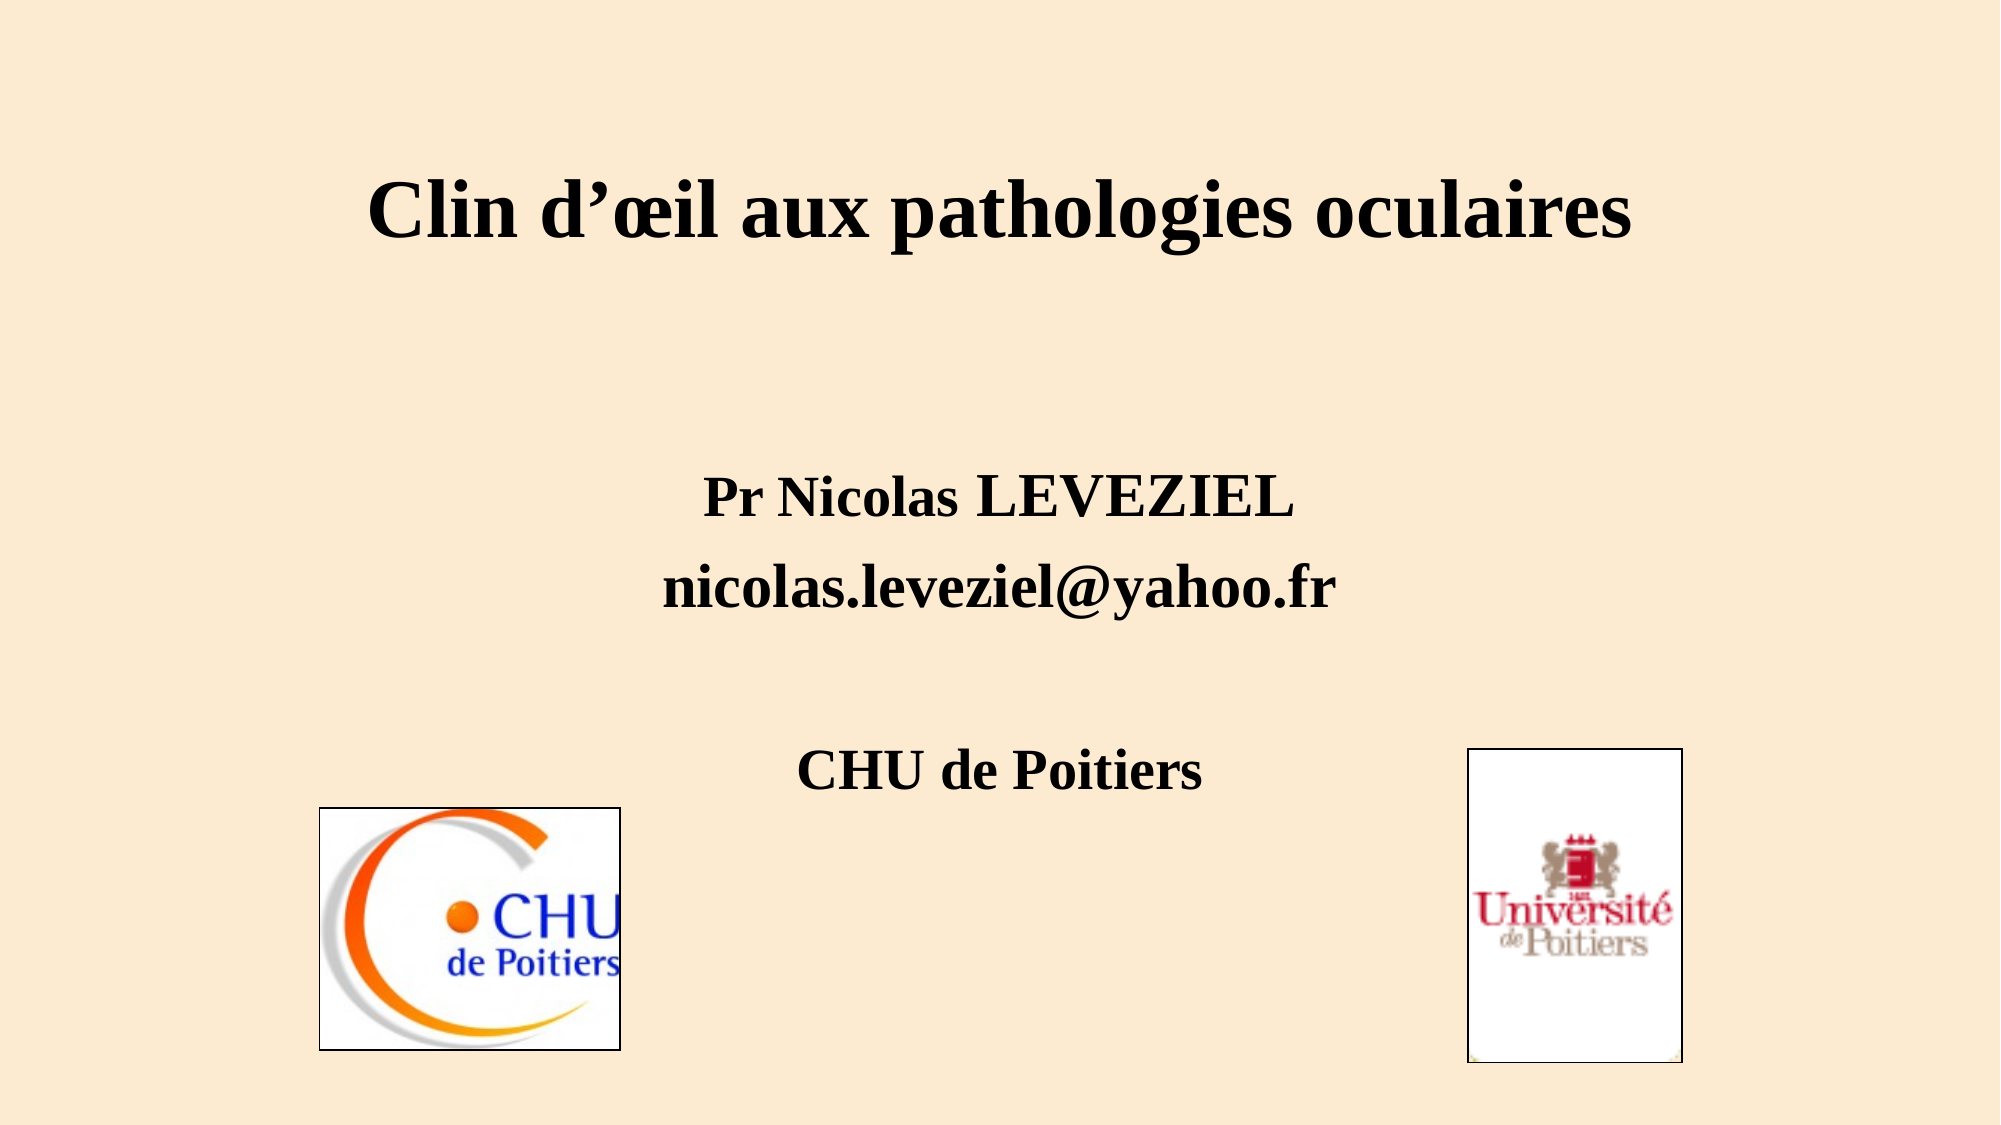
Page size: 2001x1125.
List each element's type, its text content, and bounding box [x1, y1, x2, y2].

picture [1468, 749, 1682, 1062]
text_box Clin d’œil aux pathologies oculaires [9, 0, 1991, 674]
text_box Pr Nicolas LEVEZIEL nicolas.leveziel@yahoo.fr CHU de Poitiers [249, 442, 1750, 805]
picture [320, 808, 620, 1050]
